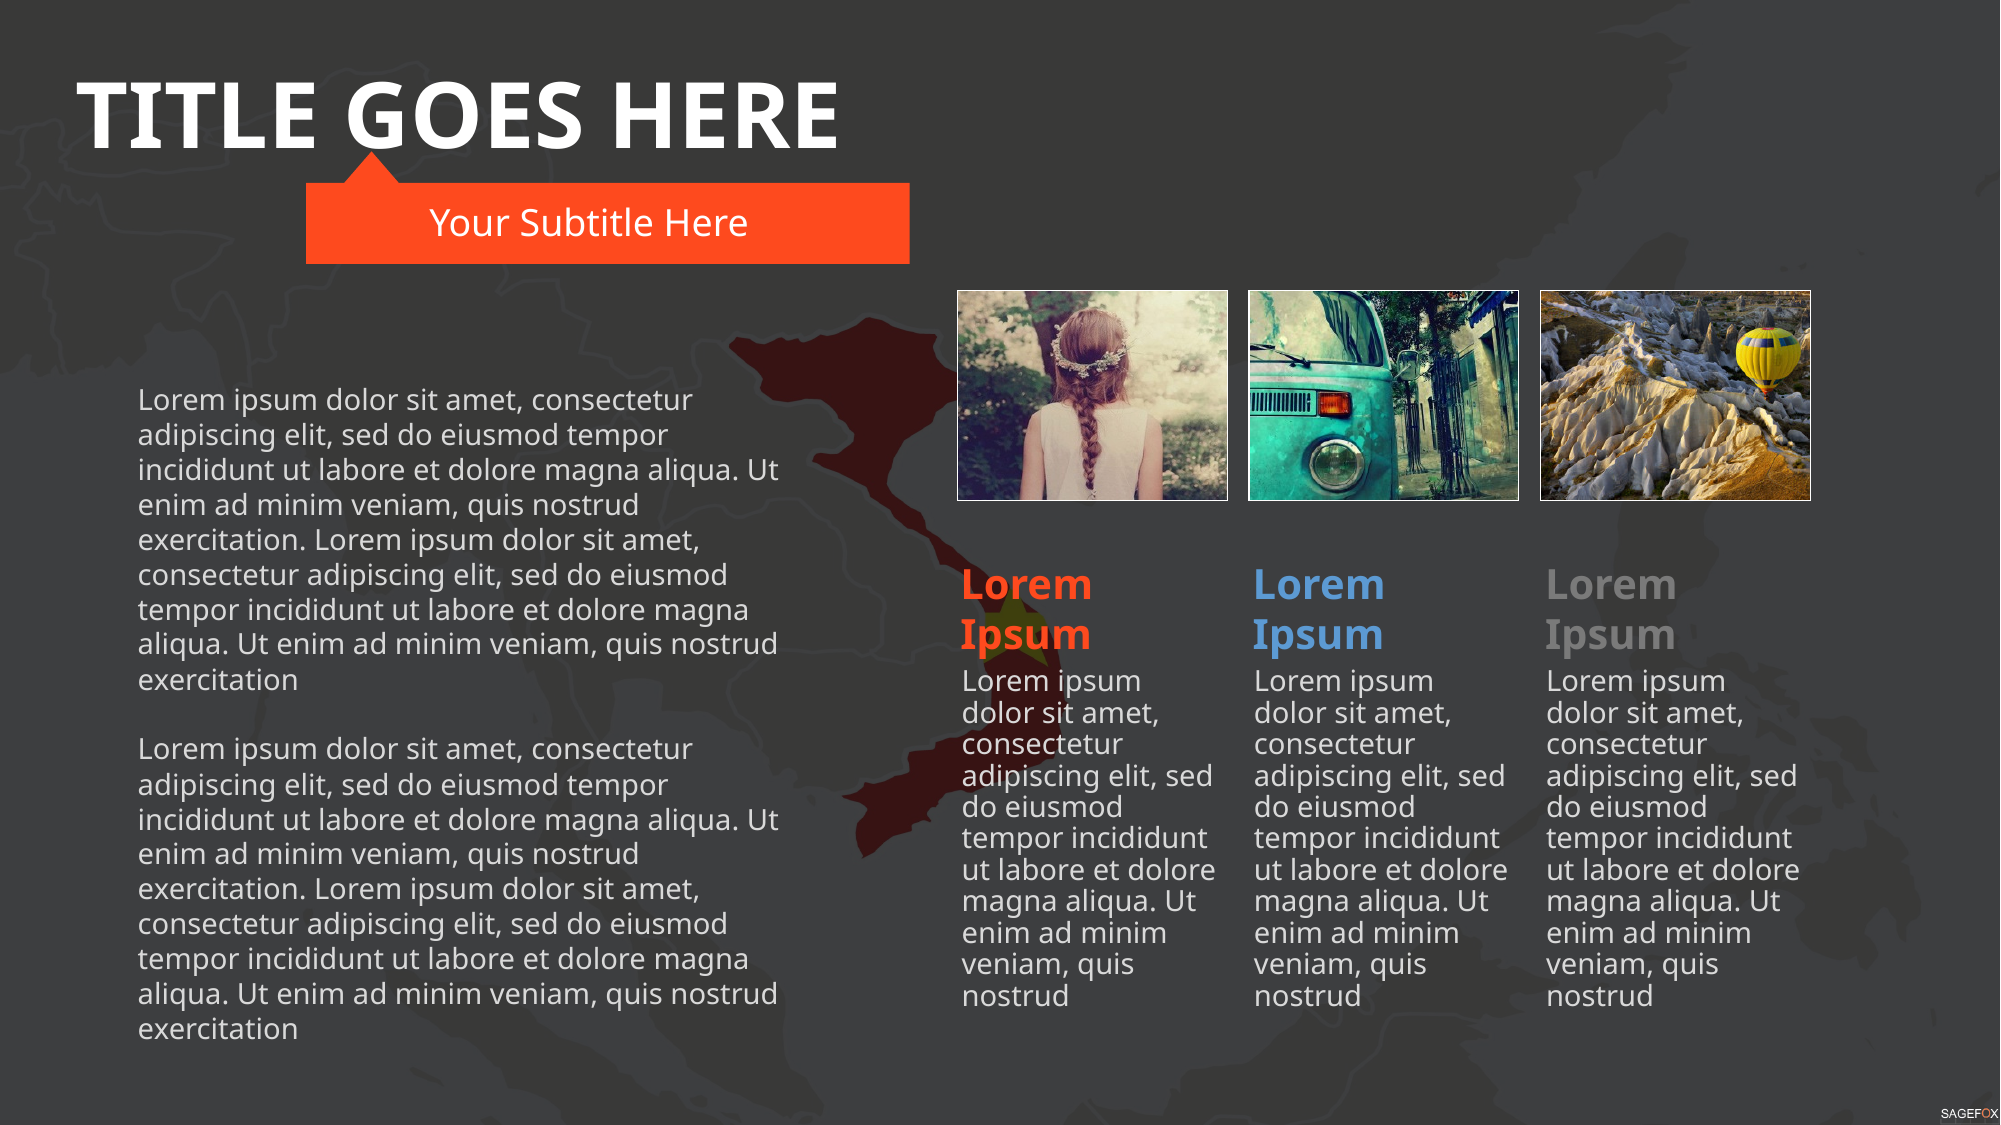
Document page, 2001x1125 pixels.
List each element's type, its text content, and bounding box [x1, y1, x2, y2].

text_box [306, 151, 910, 264]
text_box [956, 290, 1228, 502]
text_box [1540, 290, 1812, 502]
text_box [1530, 550, 1807, 1000]
text_box [1248, 290, 1520, 502]
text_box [1237, 550, 1515, 1000]
text_box Lorem ipsum dolor sit amet, consectetur adipiscing elit, sed do eiusmod tempor incididunt ut labore et dolore magna aliqua. Ut enim ad minim veniam, quis nostrud exercitation. Lorem ipsum dolor sit amet, consectetur adipiscing elit, sed do eiusmod tempor incididunt ut labore et dolore magna aliqua. Ut enim ad minim veniam, quis nostrud exercitation Lorem ipsum dolor sit amet, consectetur adipiscing elit, sed do eiusmod tempor incididunt ut labore et dolore magna aliqua. Ut enim ad minim veniam, quis nostrud exercitation. Lorem ipsum dolor sit amet, consectetur adipiscing elit, sed do eiusmod tempor incididunt ut labore et dolore magna aliqua. Ut enim ad minim veniam, quis nostrud exercitation [122, 373, 798, 1125]
text_box TITLE GOES HERE [60, 49, 965, 175]
picture [1940, 0, 2001, 1125]
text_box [945, 550, 1223, 1000]
